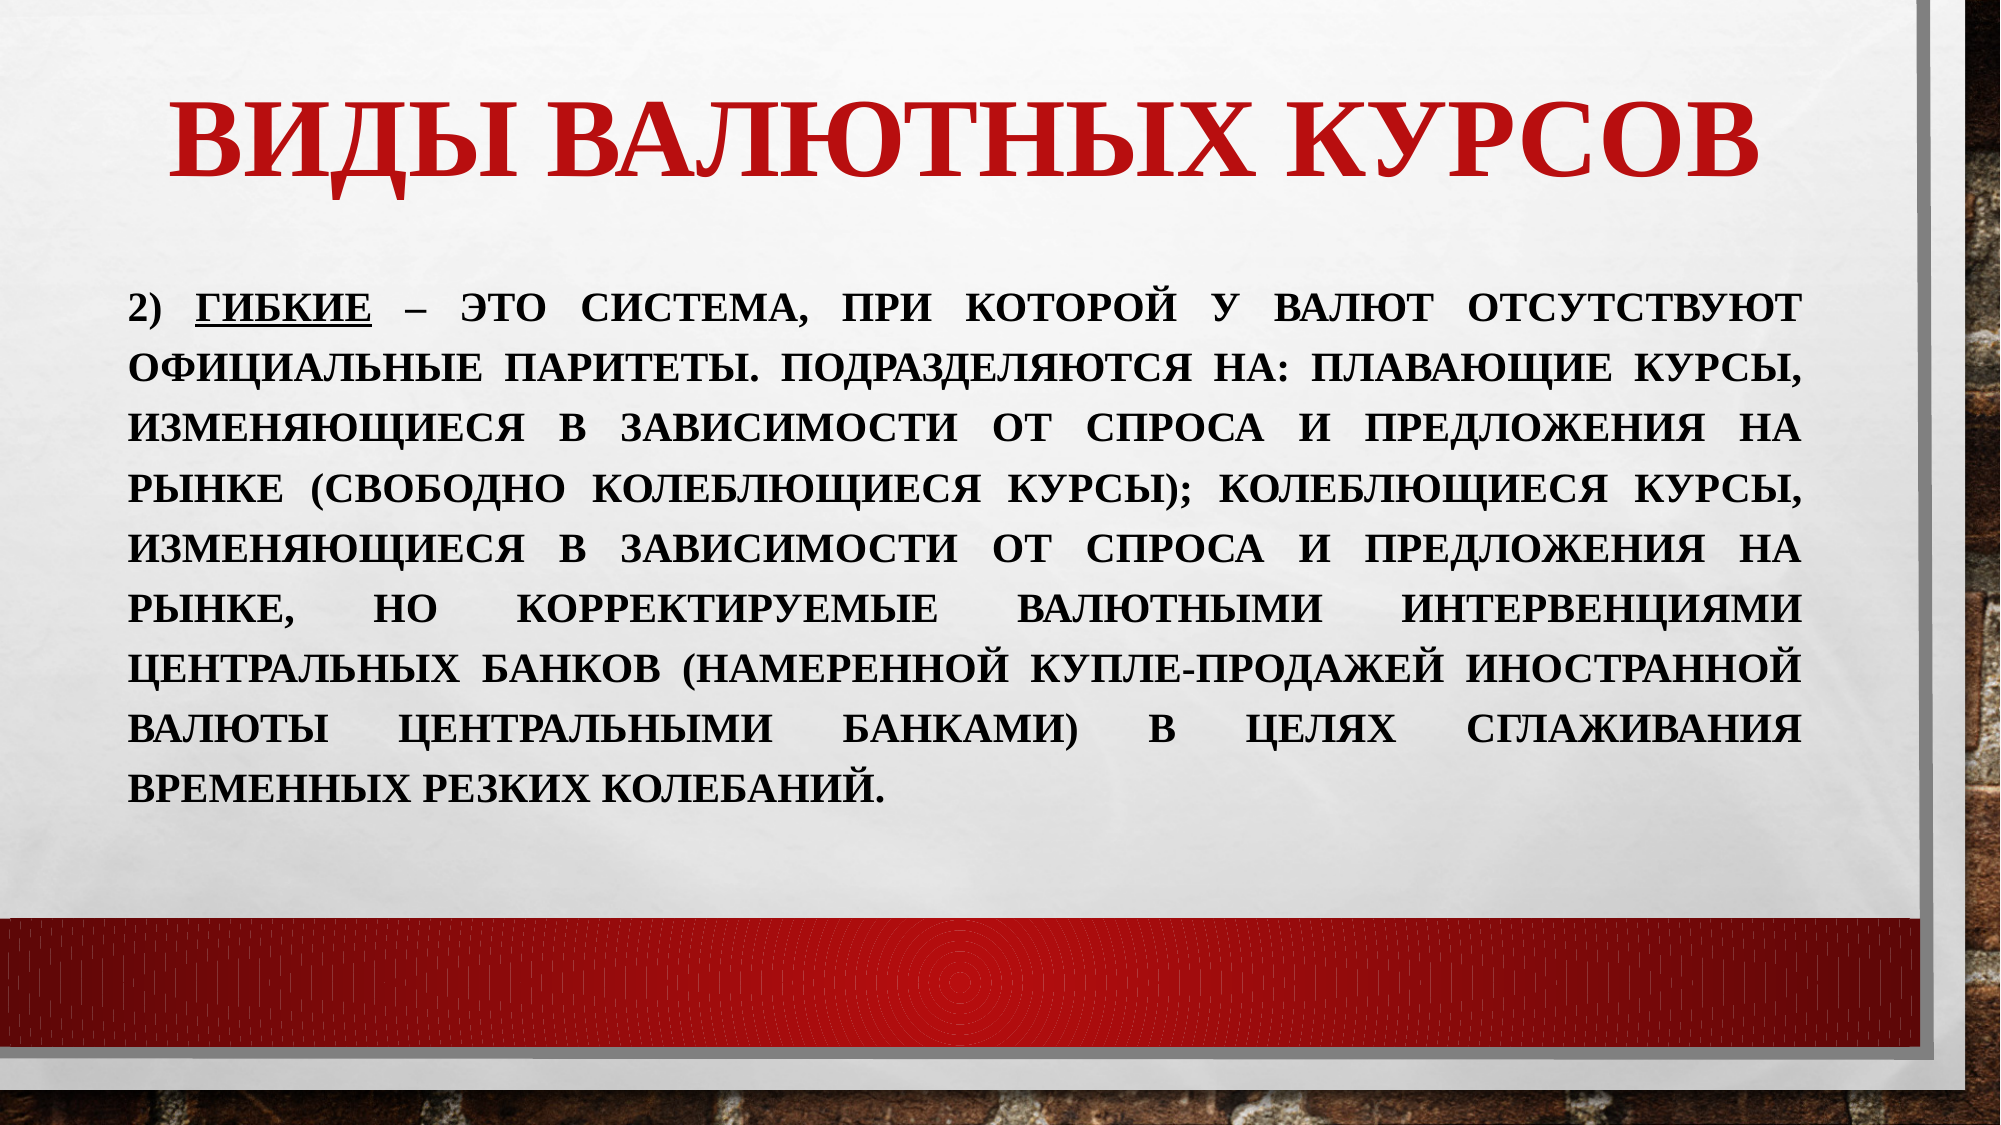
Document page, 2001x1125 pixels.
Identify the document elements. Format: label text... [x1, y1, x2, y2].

picture [0, 0, 2000, 1125]
title виды валютных курсов [112, 19, 1818, 240]
list 2) гибкие – это система, при которой у валют отсутствуют официальные паритеты. Подразделяются на: плавающие курсы, изменяющиеся в зависимости от спроса и предложения на рынке (свободно колеблющиеся курсы); колеблющиеся курсы, изменяющиеся в зависимости от спроса и предложения на рынке, но корректируемые валютными интервенциями центральных банков (намеренной купле-продажей иностранной валюты центральными банками) в целях сглаживания временных резких колебаний. [112, 240, 1818, 841]
